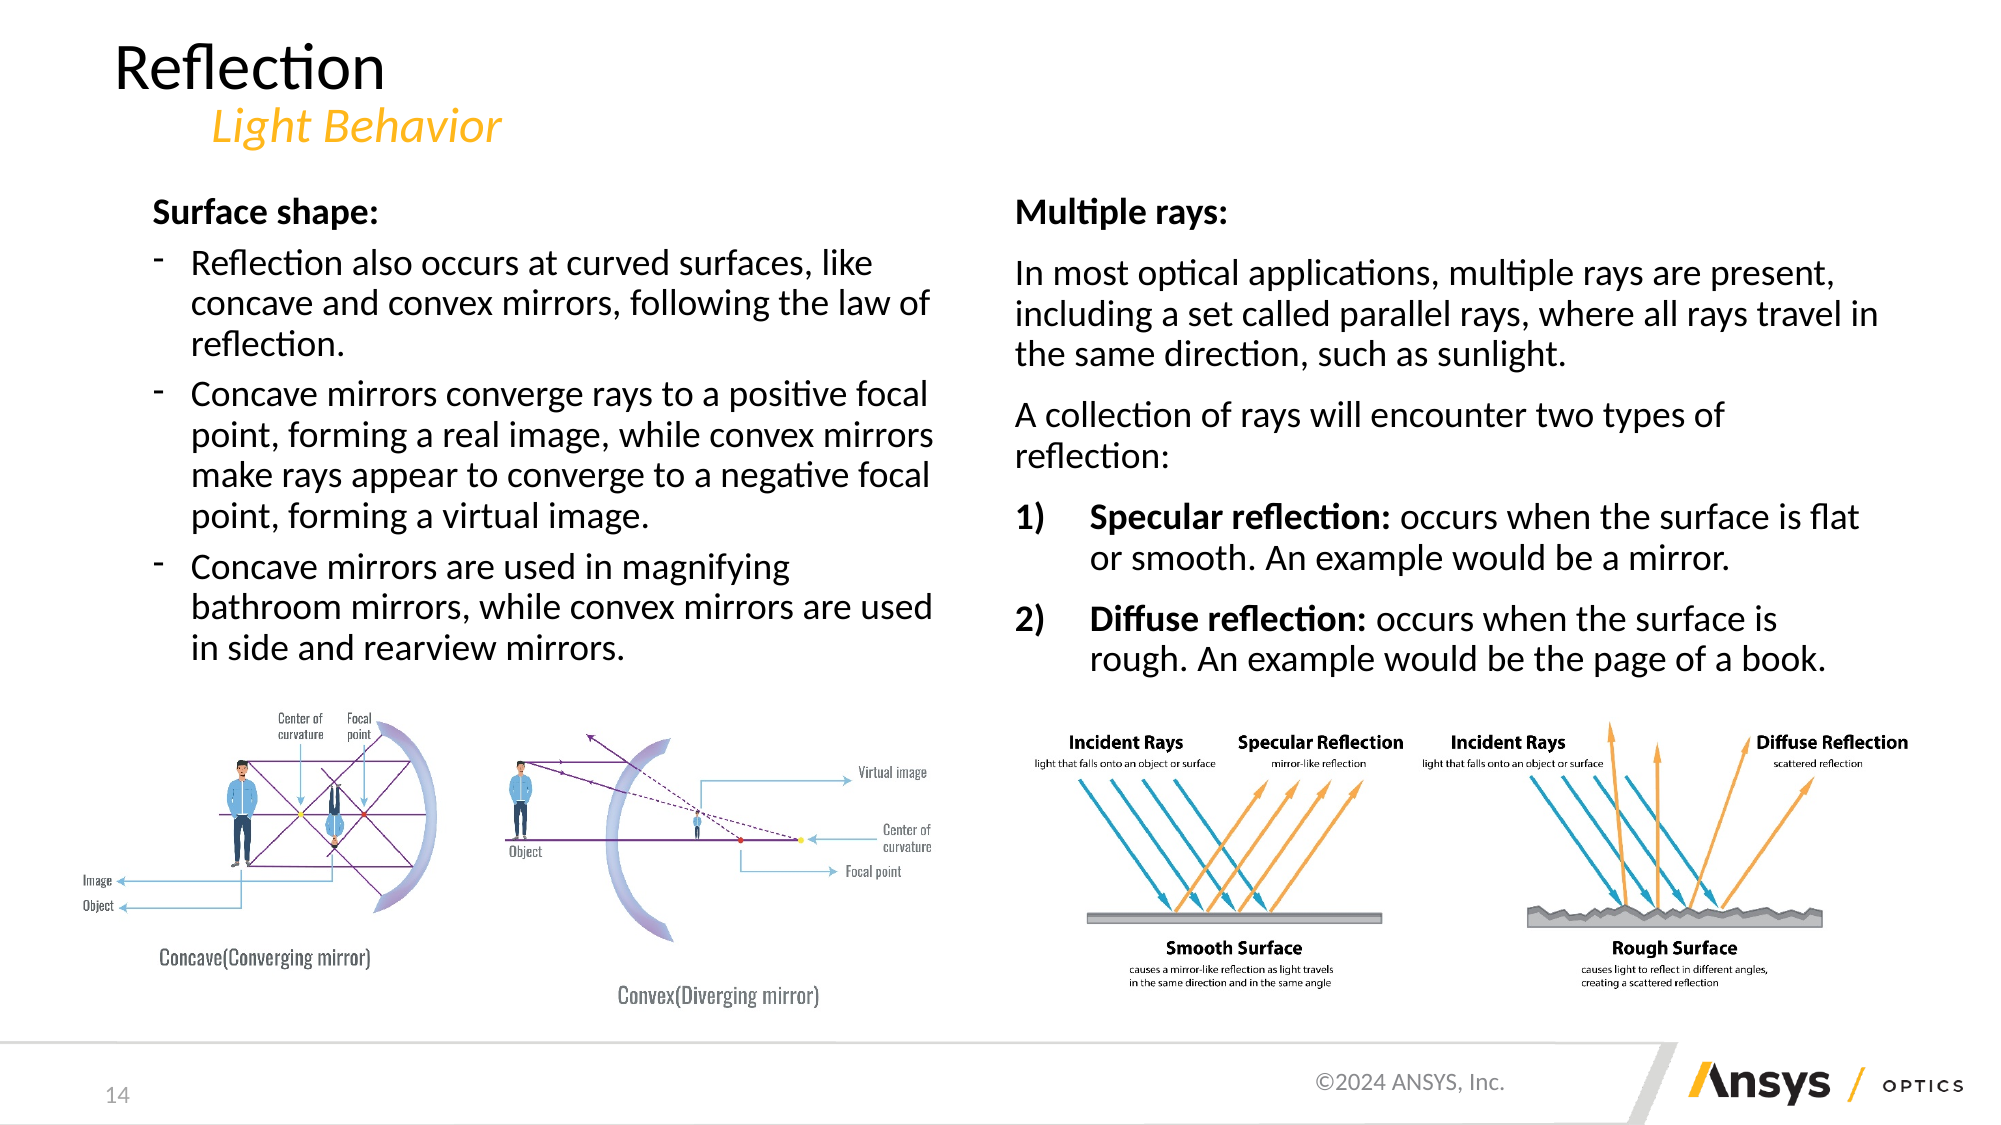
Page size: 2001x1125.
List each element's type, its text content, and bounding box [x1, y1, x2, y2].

list Multiple rays: In most optical applications, multiple rays are present, including a set called parallel rays, where all rays travel in the same direction, such as sunlight. A collection of rays will encounter two types of reflection: Specular reflection: occurs when the surface is flat or smooth. An example would be a mirror. Diffuse reflection: occurs when the surface is rough. An example would be the page of a book. [999, 184, 1900, 708]
list Surface shape: Reflection also occurs at curved surfaces, like concave and convex mirrors, following the law of reflection. Concave mirrors converge rays to a positive focal point, forming a real image, while convex mirrors make rays appear to converge to a negative focal point, forming a virtual image. Concave mirrors are used in magnifying bathroom mirrors, while convex mirrors are used in side and rearview mirrors. [99, 184, 963, 694]
picture [0, 0, 2000, 1125]
title Reflection [99, 24, 1900, 164]
slide_number 14 [89, 1073, 540, 1114]
text_box Light Behavior [196, 84, 920, 160]
